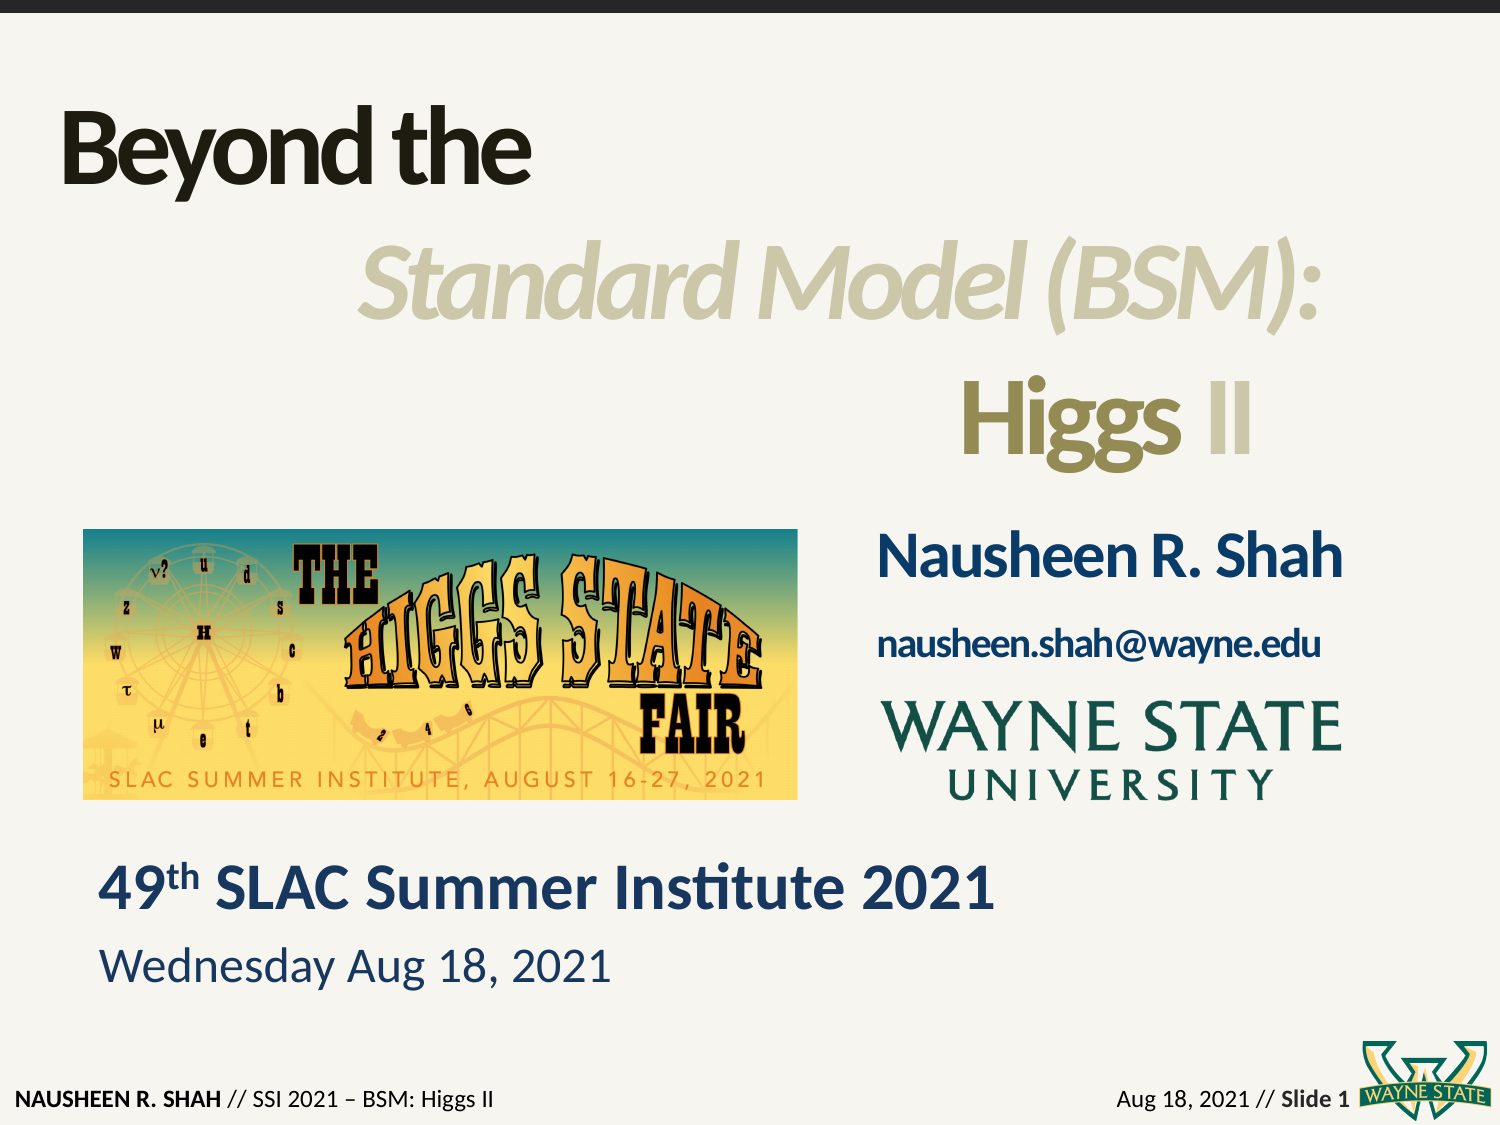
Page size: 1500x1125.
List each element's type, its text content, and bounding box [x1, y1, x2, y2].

subtitle 49th SLAC Summer Institute 2021 Wednesday Aug 18, 2021 [83, 835, 1134, 1123]
picture [1359, 1041, 1492, 1124]
picture [83, 529, 798, 800]
title Beyond the Standard Model (BSM): Higgs II [43, 153, 1492, 396]
text_box Nausheen R. Shah nausheen.shah@wayne.edu [861, 503, 1361, 678]
picture [880, 664, 1342, 802]
